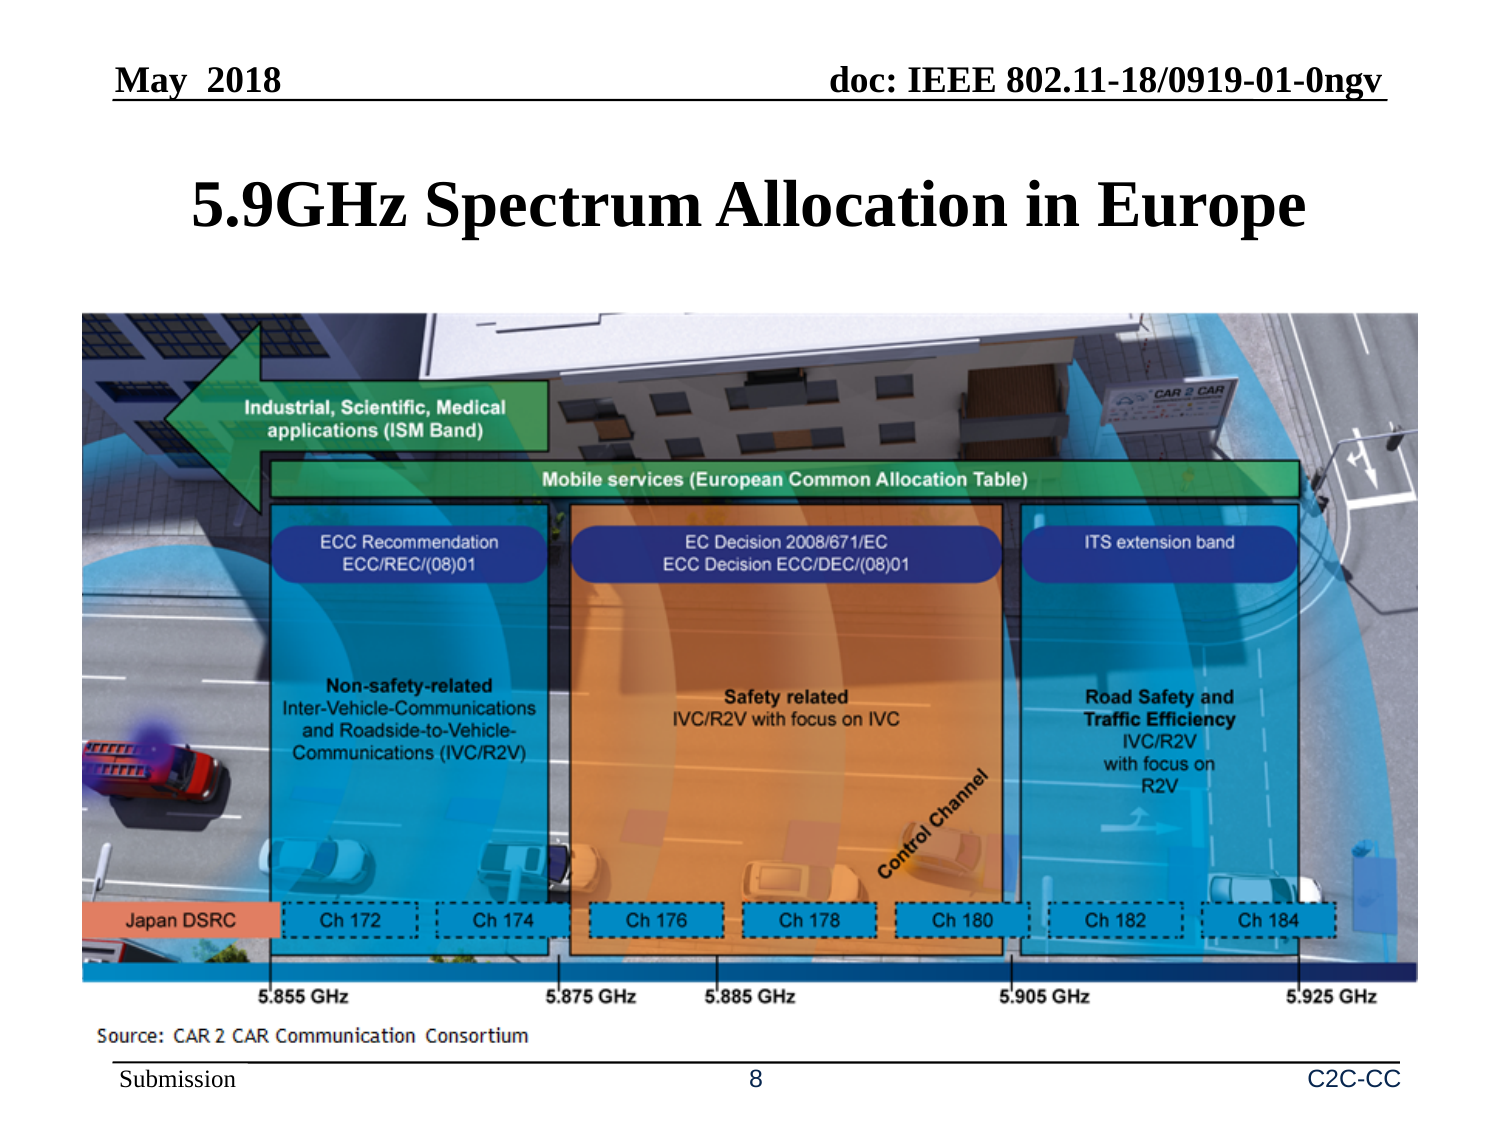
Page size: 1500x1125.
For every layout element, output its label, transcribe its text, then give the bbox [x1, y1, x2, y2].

slide_number 8 [712, 1068, 800, 1093]
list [81, 312, 1418, 1060]
title 5.9GHz Spectrum Allocation in Europe [112, 112, 1388, 288]
footer C2C-CC [1030, 1068, 1402, 1093]
